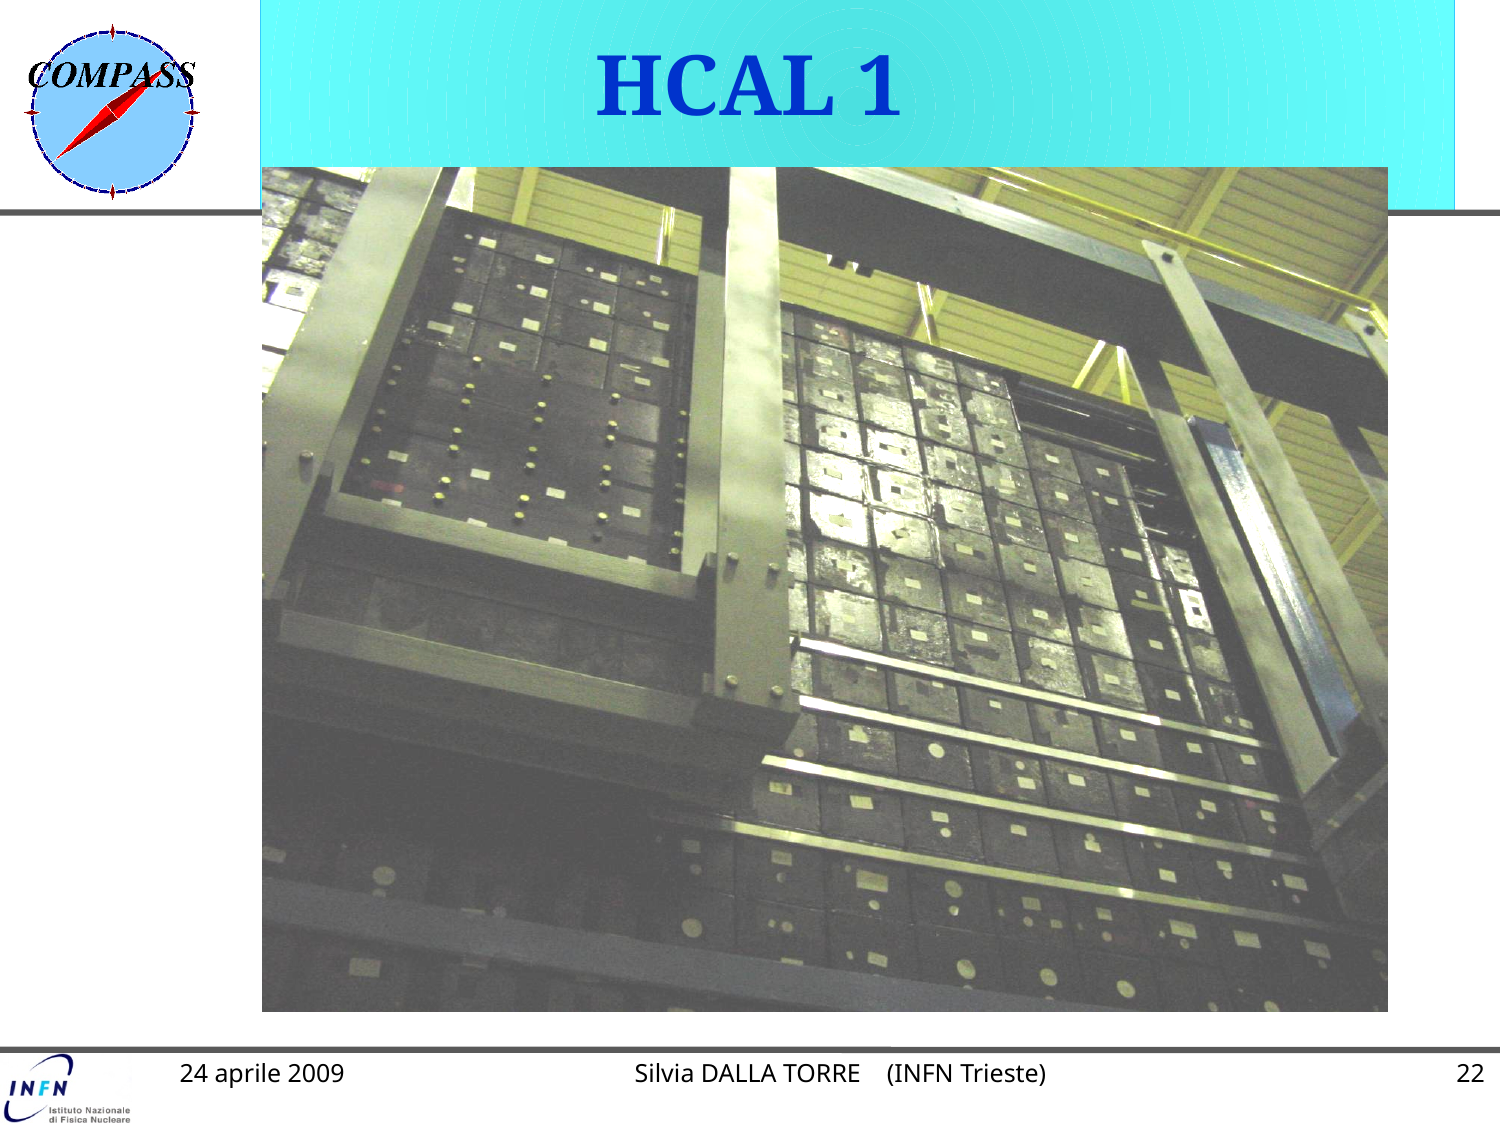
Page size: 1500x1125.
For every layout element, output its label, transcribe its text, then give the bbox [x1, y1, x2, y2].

picture [24, 24, 200, 200]
title HCAL 1 [112, 24, 1388, 168]
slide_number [164, 1049, 478, 1125]
footer Silvia DALLA TORRE (INFN Trieste) [508, 1049, 1174, 1125]
picture [262, 167, 1388, 1012]
slide_number 22 [1295, 1049, 1500, 1125]
picture [0, 1053, 132, 1125]
